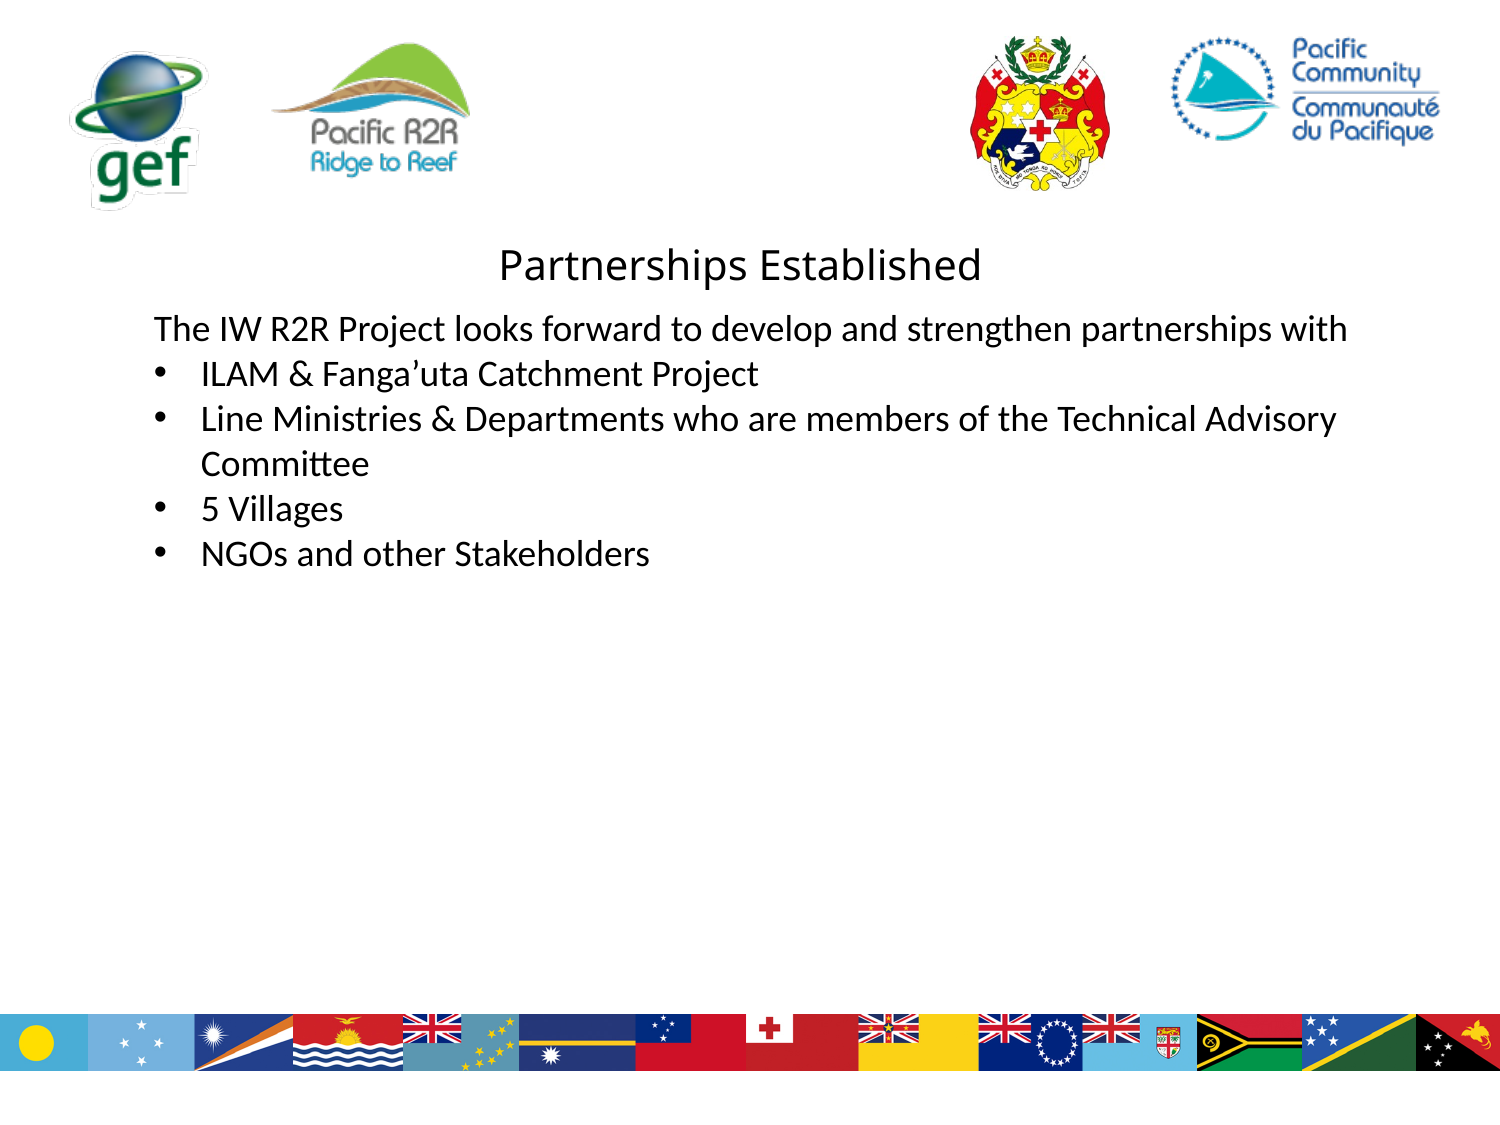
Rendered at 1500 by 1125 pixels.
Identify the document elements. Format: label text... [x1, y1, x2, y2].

text_box The IW R2R Project looks forward to develop and strengthen partnerships with ILAM & Fanga’uta Catchment Project Line Ministries & Departments who are members of the Technical Advisory Committee 5 Villages NGOs and other Stakeholders [139, 296, 1396, 717]
text_box Partnerships Established [139, 231, 1342, 296]
picture [0, 0, 1500, 1125]
